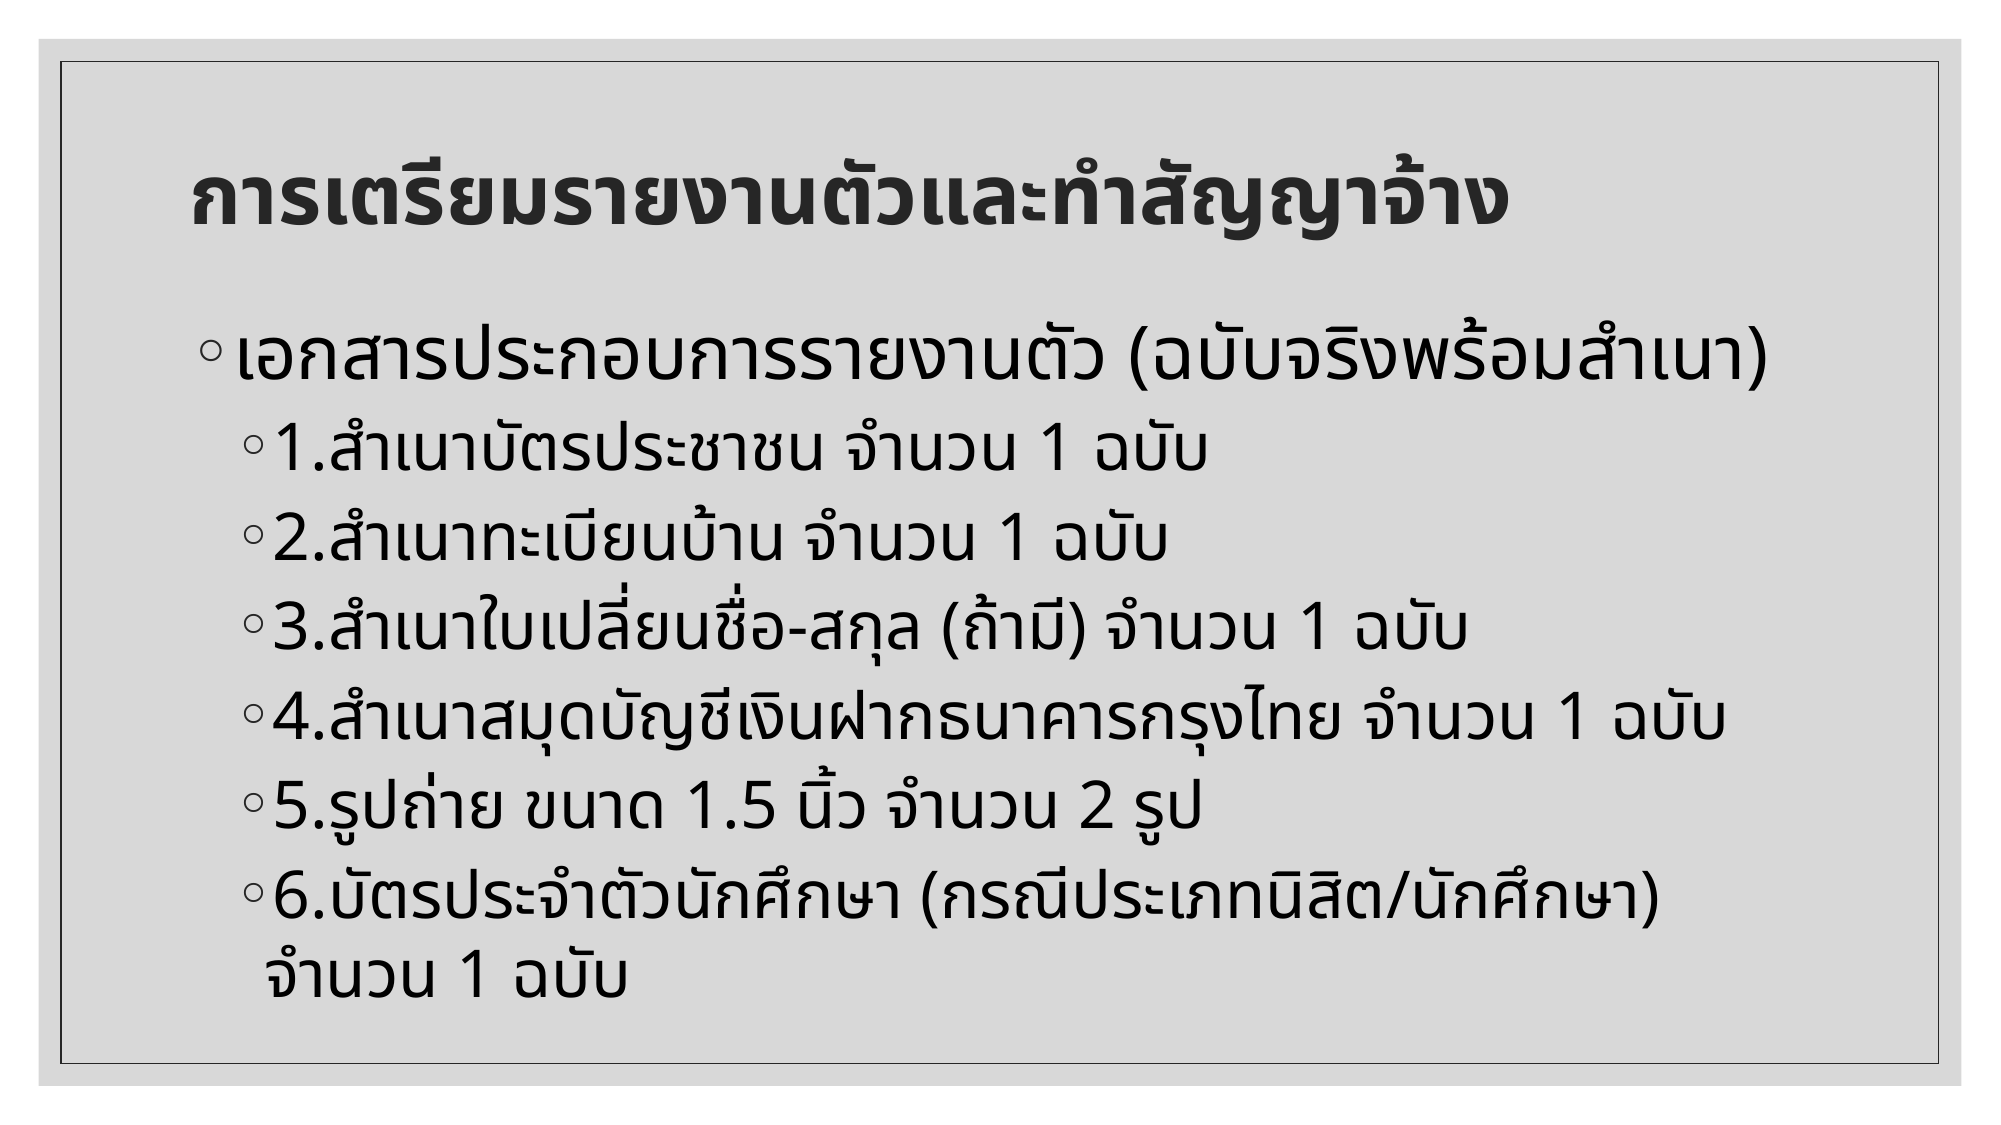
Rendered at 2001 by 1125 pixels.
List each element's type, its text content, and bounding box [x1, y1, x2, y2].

title การเตรียมรายงานตัวและทำสัญญาจ้าง [174, 105, 1825, 289]
list เอกสารประกอบการรายงานตัว (ฉบับจริงพร้อมสำเนา) 1.สำเนาบัตรประชาชน จำนวน 1 ฉบับ 2.สำเนาทะเบียนบ้าน จำนวน 1 ฉบับ 3.สำเนาใบเปลี่ยนชื่อ-สกุล (ถ้ามี) จำนวน 1 ฉบับ 4.สำเนาสมุดบัญชีเงินฝากธนาคารกรุงไทย จำนวน 1 ฉบับ 5.รูปถ่าย ขนาด 1.5 นิ้ว จำนวน 2 รูป 6.บัตรประจำตัวนักศึกษา (กรณีประเภทนิสิต/นักศึกษา) จำนวน 1 ฉบับ [174, 289, 1825, 1020]
